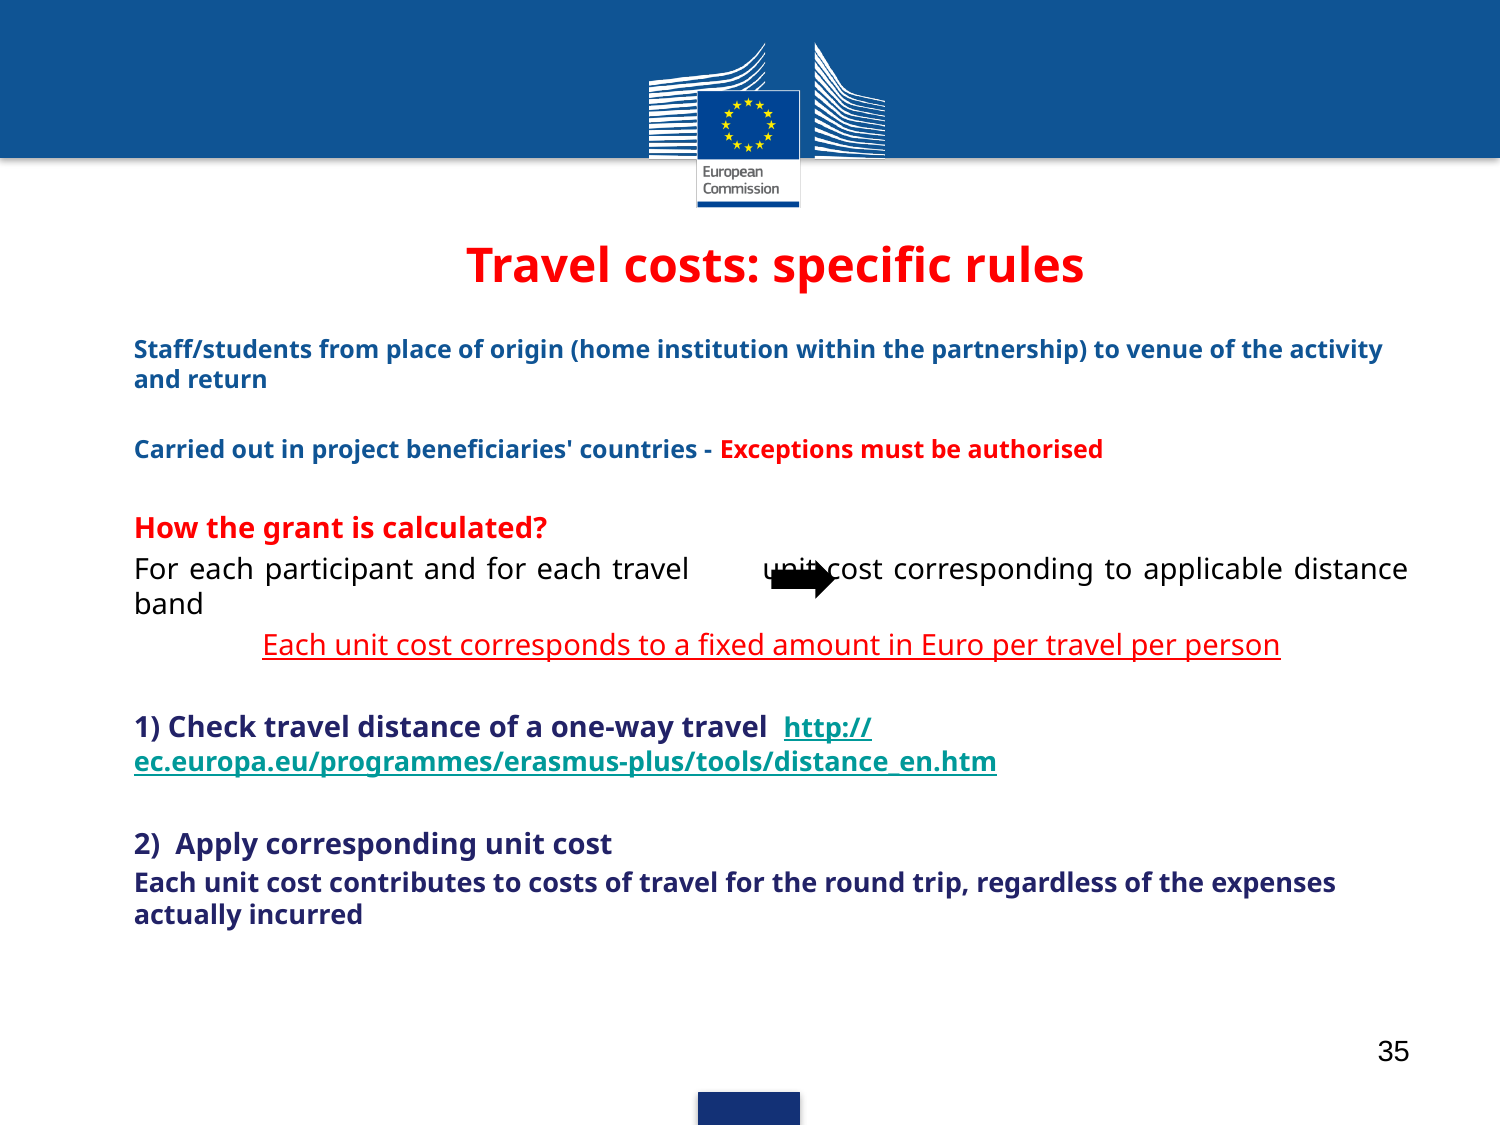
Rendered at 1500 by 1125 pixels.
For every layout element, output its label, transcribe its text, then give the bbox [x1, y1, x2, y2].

list Staff/students from place of origin (home institution within the partnership) to venue of the activity and return Carried out in project beneficiaries' countries - Exceptions must be authorised How the grant is calculated? For each participant and for each travel unit cost corresponding to applicable distance band Each unit cost corresponds to a fixed amount in Euro per travel per person 1) Check travel distance of a one-way travel http://ec.europa.eu/programmes/erasmus-plus/tools/distance_en.htm 2) Apply corresponding unit cost Each unit cost contributes to costs of travel for the round trip, regardless of the expenses actually incurred [75, 290, 1425, 1059]
slide_number 35 [1074, 1024, 1425, 1103]
picture [649, 42, 885, 184]
title Travel costs: specific rules [64, 184, 1415, 303]
text_box [771, 560, 835, 599]
